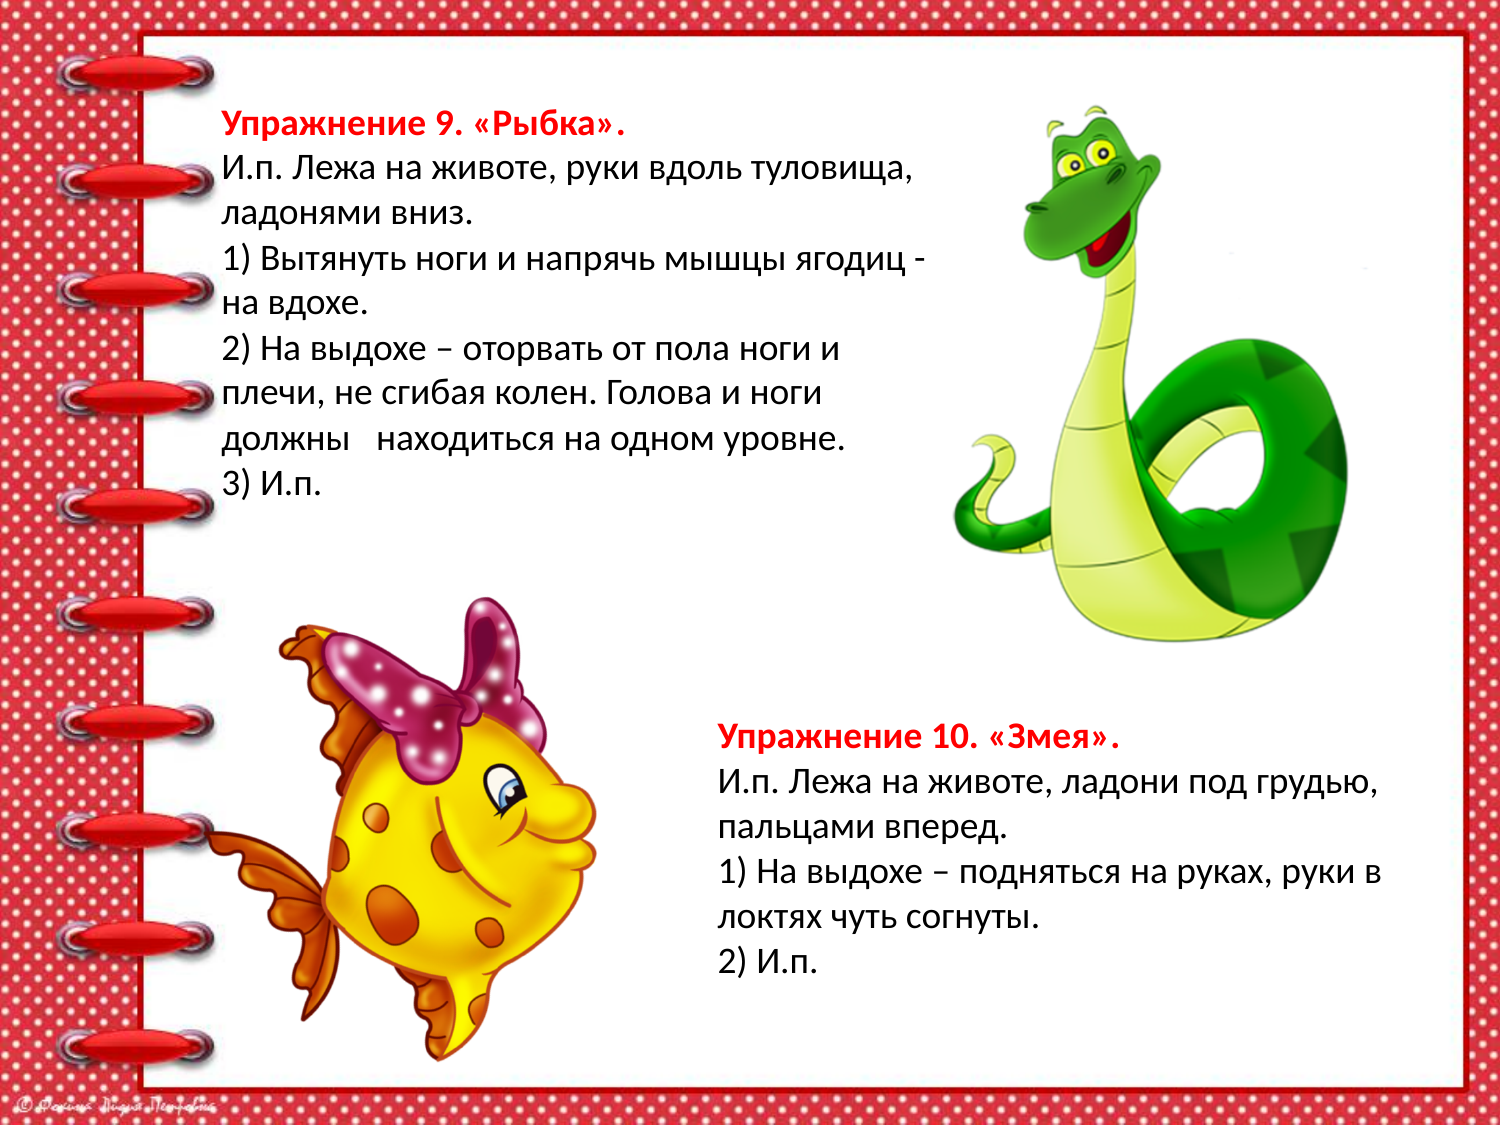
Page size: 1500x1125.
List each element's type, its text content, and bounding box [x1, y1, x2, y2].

text_box Упражнение 10. «Змея». И.п. Лежа на животе, ладони под грудью, пальцами вперед. 1) На выдохе – подняться на руках, руки в локтях чуть согнуты. 2) И.п. [724, 704, 1453, 989]
picture [0, 0, 1500, 1125]
text_box Упражнение 9. «Рыбка». И.п. Лежа на животе, руки вдоль туловища, ладонями вниз. 1) Вытянуть ноги и напрячь мышцы ягодиц - на вдохе. 2) На выдохе – оторвать от пола ноги и плечи, не сгибая колен. Голова и ноги должны находиться на одном уровне. 3) И.п. [206, 90, 868, 510]
